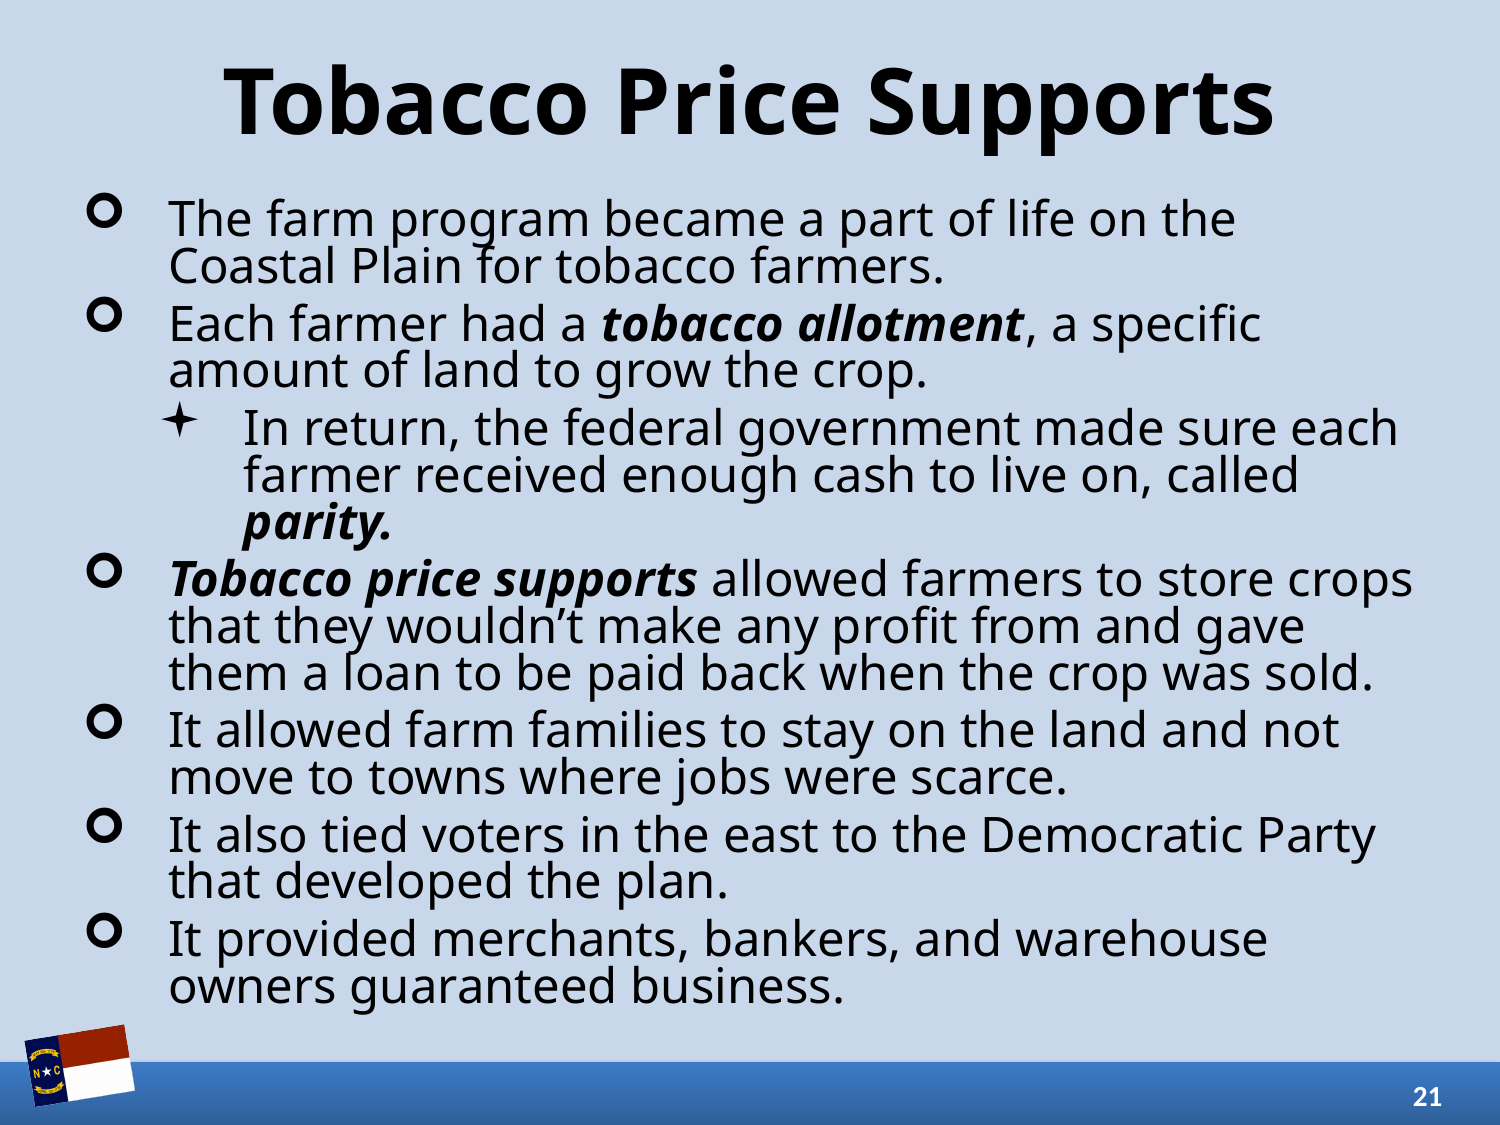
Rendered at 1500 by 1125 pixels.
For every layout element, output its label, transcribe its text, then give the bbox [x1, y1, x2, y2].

slide_number 21 [1398, 1070, 1451, 1120]
title Tobacco Price Supports [74, 3, 1426, 191]
picture [25, 1033, 135, 1107]
list The farm program became a part of life on the Coastal Plain for tobacco farmers. Each farmer had a tobacco allotment, a specific amount of land to grow the crop. In return, the federal government made sure each farmer received enough cash to live on, called parity. Tobacco price supports allowed farmers to store crops that they wouldn’t make any profit from and gave them a loan to be paid back when the crop was sold. It allowed farm families to stay on the land and not move to towns where jobs were scarce. It also tied voters in the east to the Democratic Party that developed the plan. It provided merchants, bankers, and warehouse owners guaranteed business. [74, 191, 1426, 1072]
